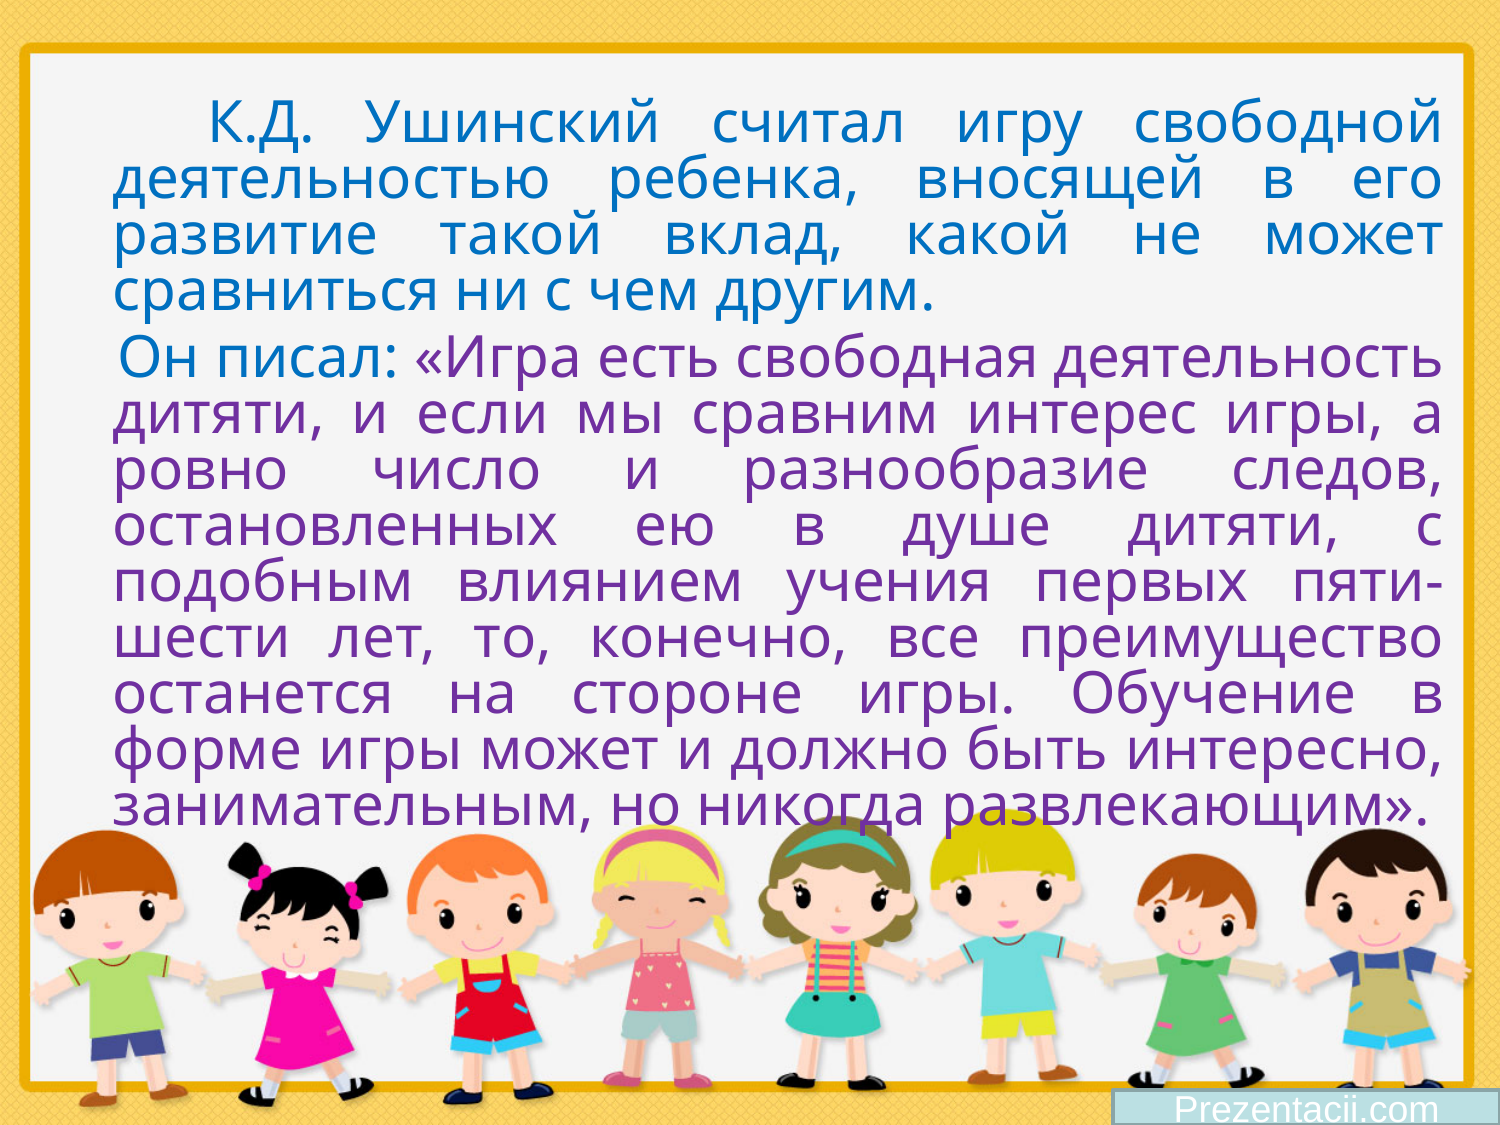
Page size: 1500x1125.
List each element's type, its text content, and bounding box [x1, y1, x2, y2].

text_box Prezentacii.com [1111, 1088, 1500, 1125]
picture [0, 0, 1500, 1125]
list К.Д. Ушинский считал игру свободной деятельностью ребенка, вносящей в его развитие такой вклад, какой не может сравниться ни с чем другим. Он писал: «Игра есть свободная деятельность дитяти, и если мы сравним интерес игры, а ровно число и разнообразие следов, остановленных ею в душе дитяти, с подобным влиянием учения первых пяти-шести лет, то, конечно, все преимущество останется на стороне игры. Обучение в форме игры может и должно быть интересно, занимательным, но никогда развлекающим». [40, 89, 1460, 823]
